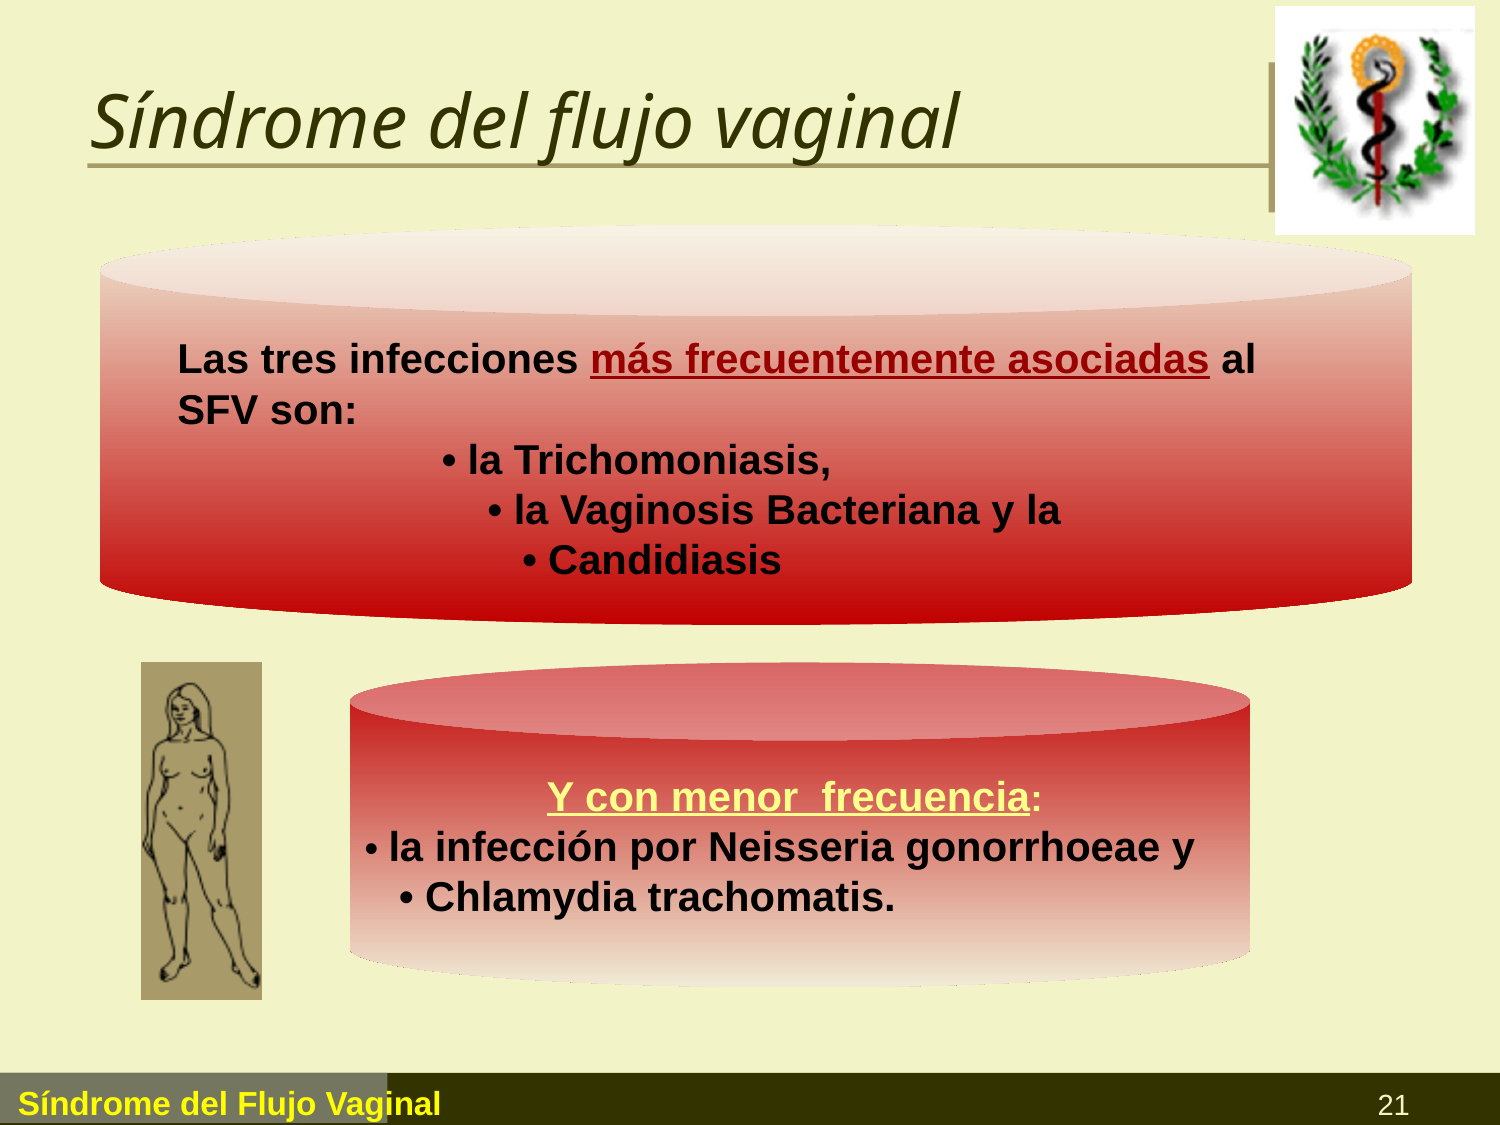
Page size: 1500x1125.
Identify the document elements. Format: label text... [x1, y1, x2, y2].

text_box Las tres infecciones más frecuentemente asociadas al SFV son: • la Trichomoniasis, • la Vaginosis Bacteriana y la • Candidiasis [162, 324, 1363, 590]
picture [140, 662, 263, 1001]
text_box Síndrome del Flujo Vaginal [3, 1074, 458, 1125]
picture [1274, 6, 1476, 235]
text_box [99, 224, 1413, 625]
title Síndrome del flujo vaginal [74, 62, 1226, 176]
text_box Y con menor frecuencia: • la infección por Neisseria gonorrhoeae y • Chlamydia trachomatis. [349, 662, 1250, 988]
slide_number 21 [1074, 1078, 1426, 1116]
